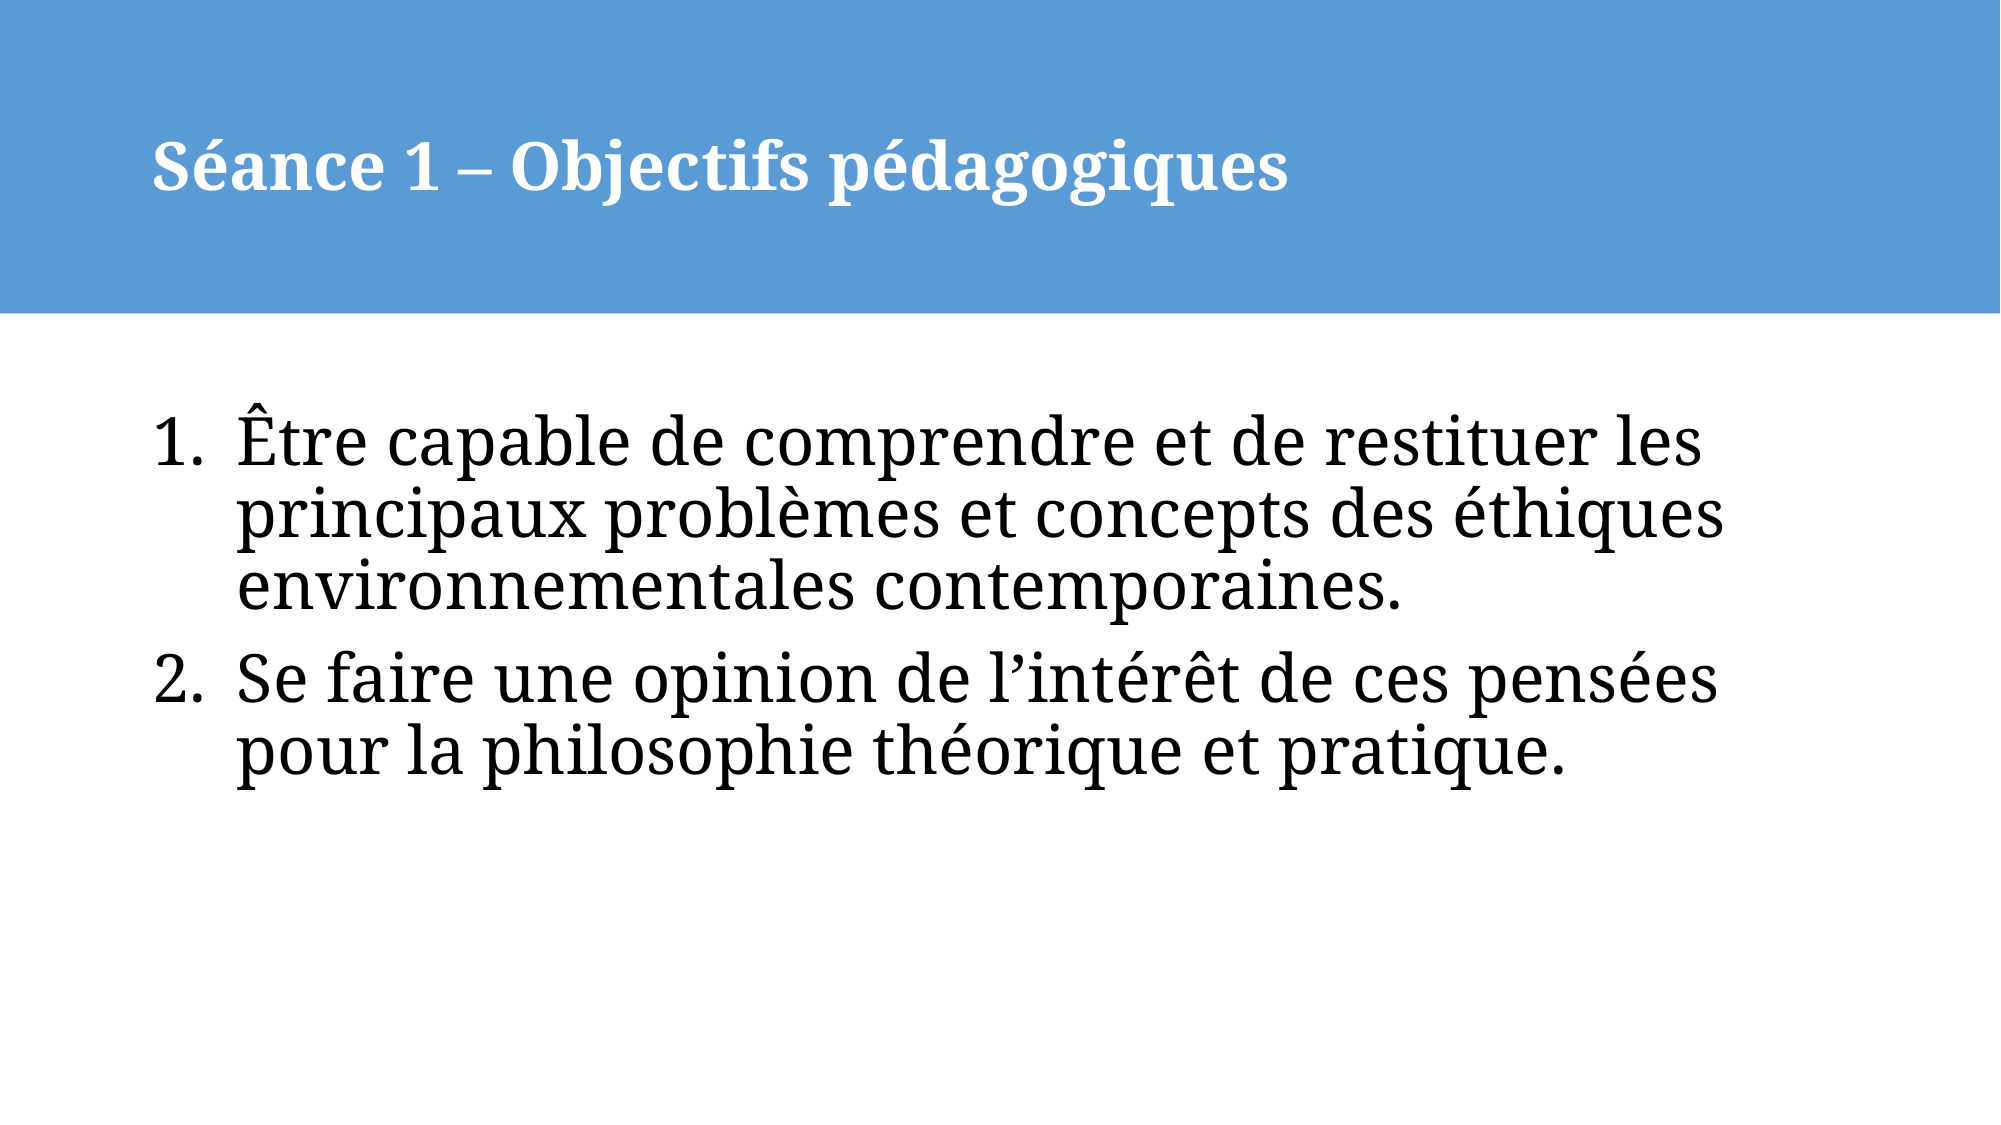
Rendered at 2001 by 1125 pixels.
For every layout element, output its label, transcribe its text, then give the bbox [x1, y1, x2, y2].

title Séance 1 – Objectifs pédagogiques [137, 59, 1863, 278]
list Être capable de comprendre et de restituer les principaux problèmes et concepts des éthiques environnementales contemporaines. Se faire une opinion de l’intérêt de ces pensées pour la philosophie théorique et pratique. [137, 399, 1863, 1014]
text_box [0, 0, 2000, 314]
